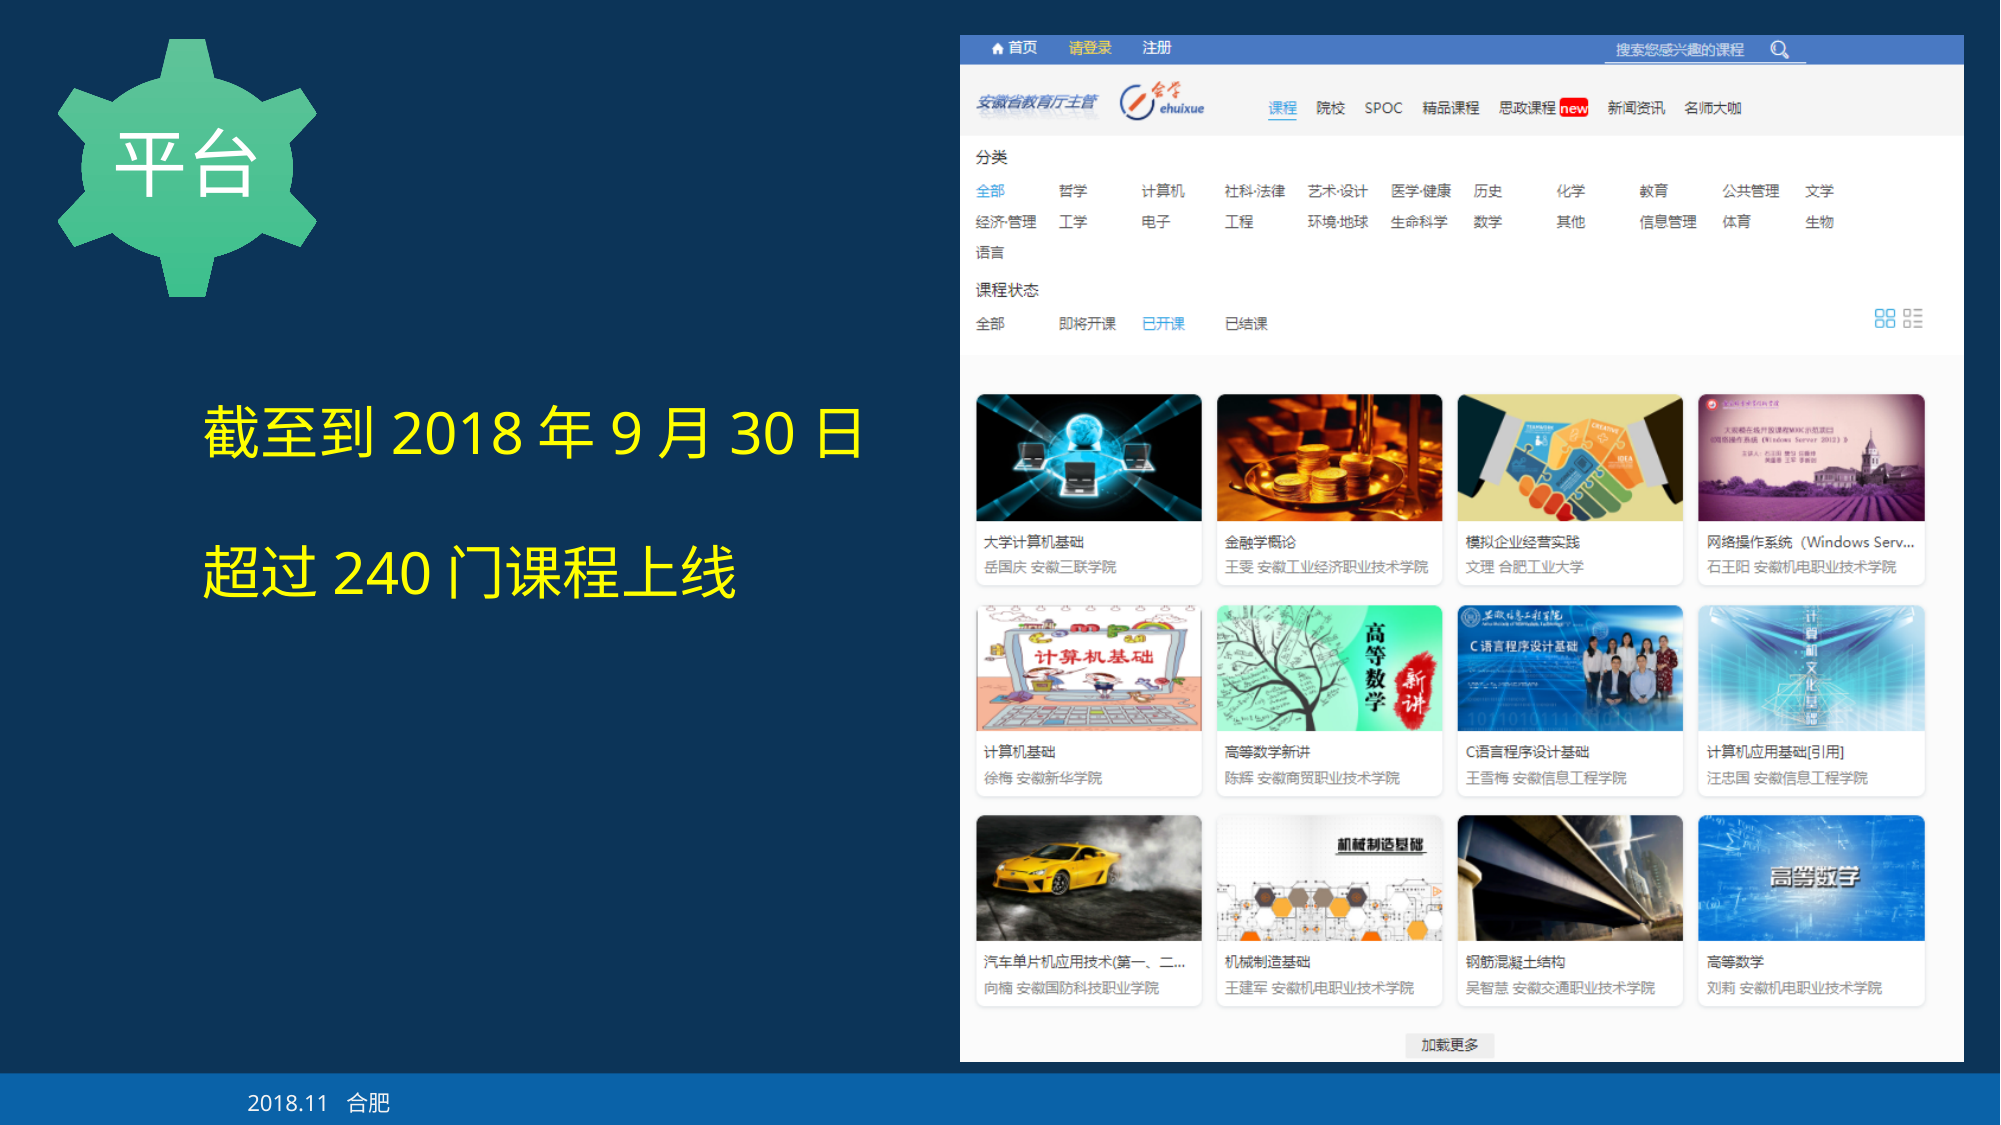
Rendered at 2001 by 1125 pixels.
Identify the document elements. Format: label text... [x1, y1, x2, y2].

text_box 截至到2018年9月30日 超过240门课程上线 [187, 389, 918, 614]
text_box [42, 35, 333, 300]
picture [960, 35, 1964, 1062]
